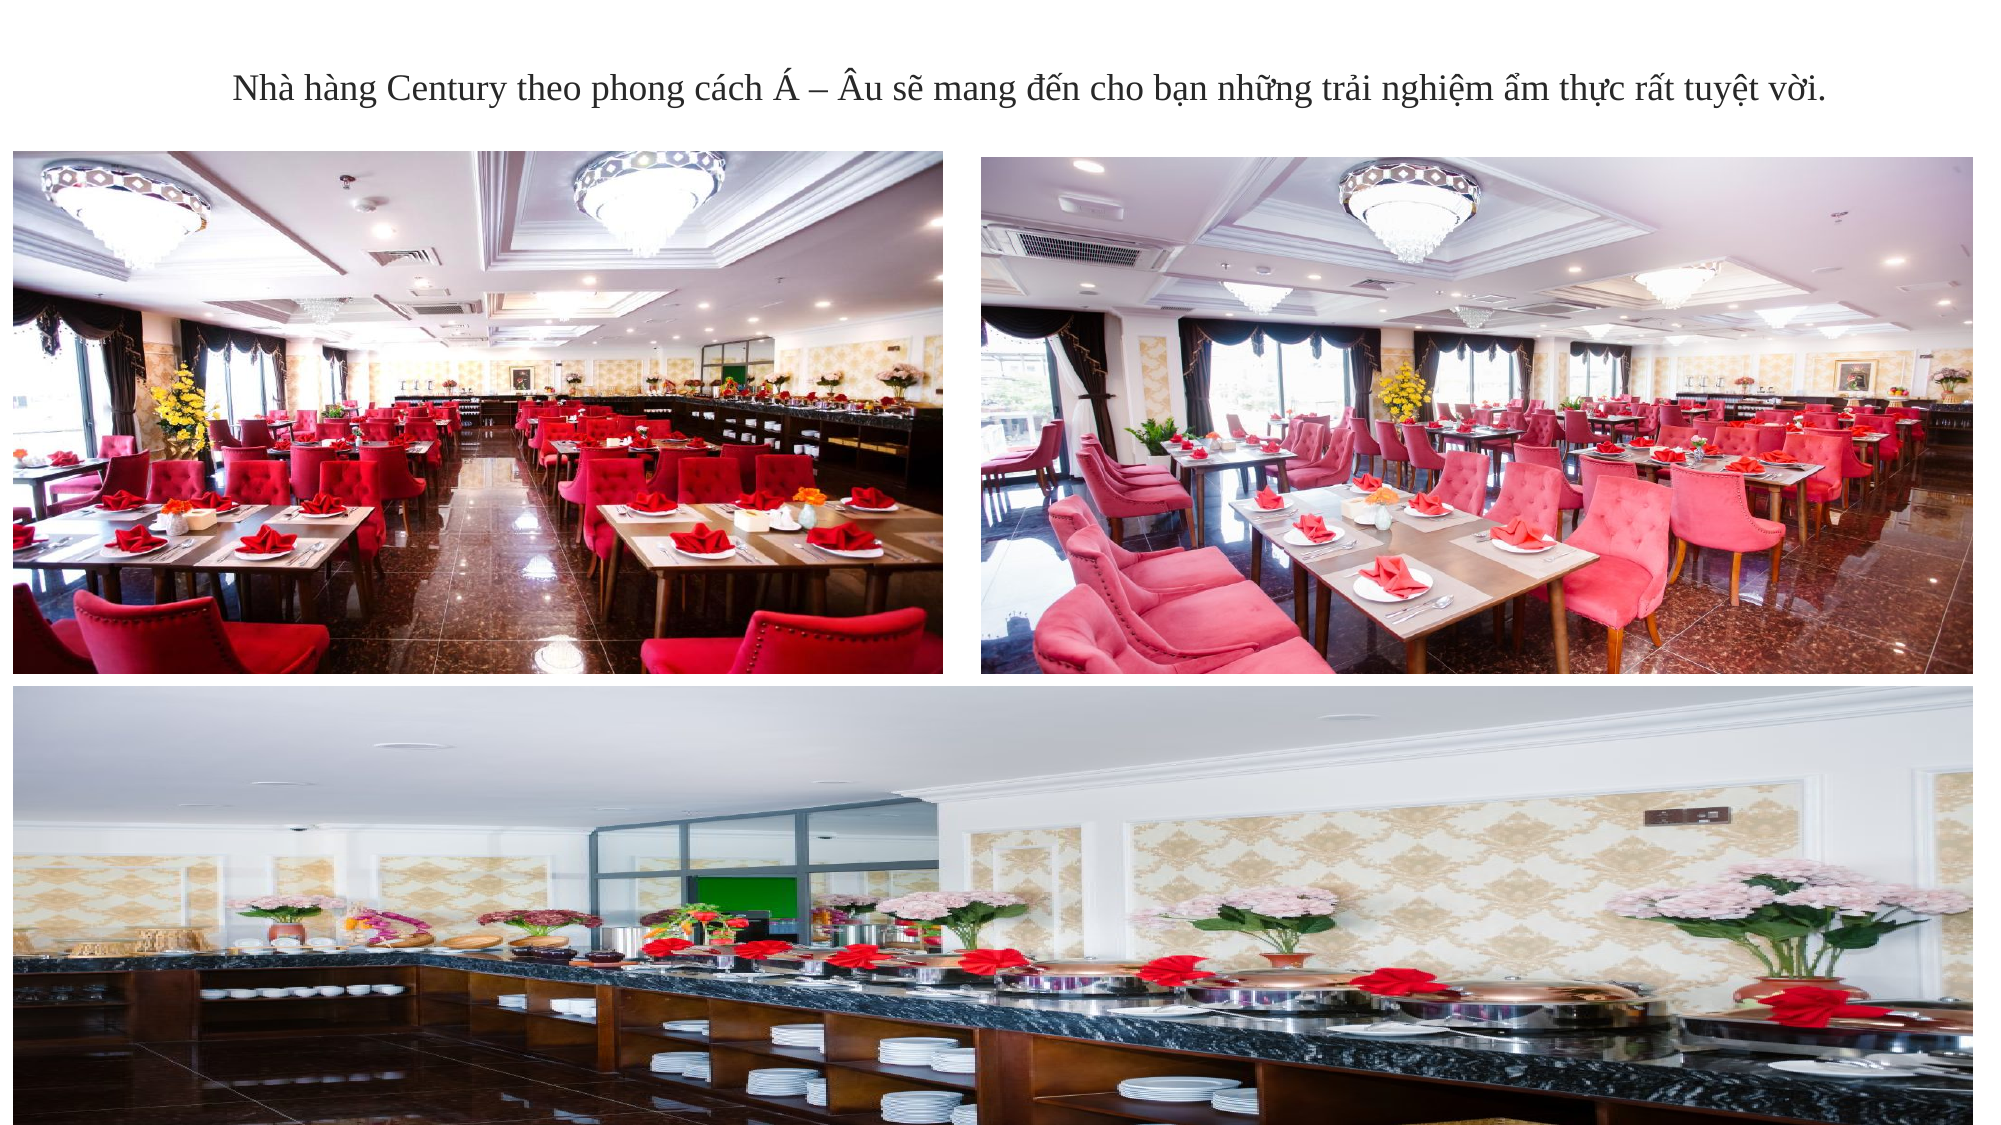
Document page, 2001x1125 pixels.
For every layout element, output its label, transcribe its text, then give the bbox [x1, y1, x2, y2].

picture [13, 151, 943, 674]
picture [981, 157, 1973, 674]
text_box Nhà hàng Century theo phong cách Á – Âu sẽ mang đến cho bạn những trải nghiệm ẩm thực rất tuyệt vời. [206, 55, 1855, 116]
picture [13, 686, 1973, 1125]
